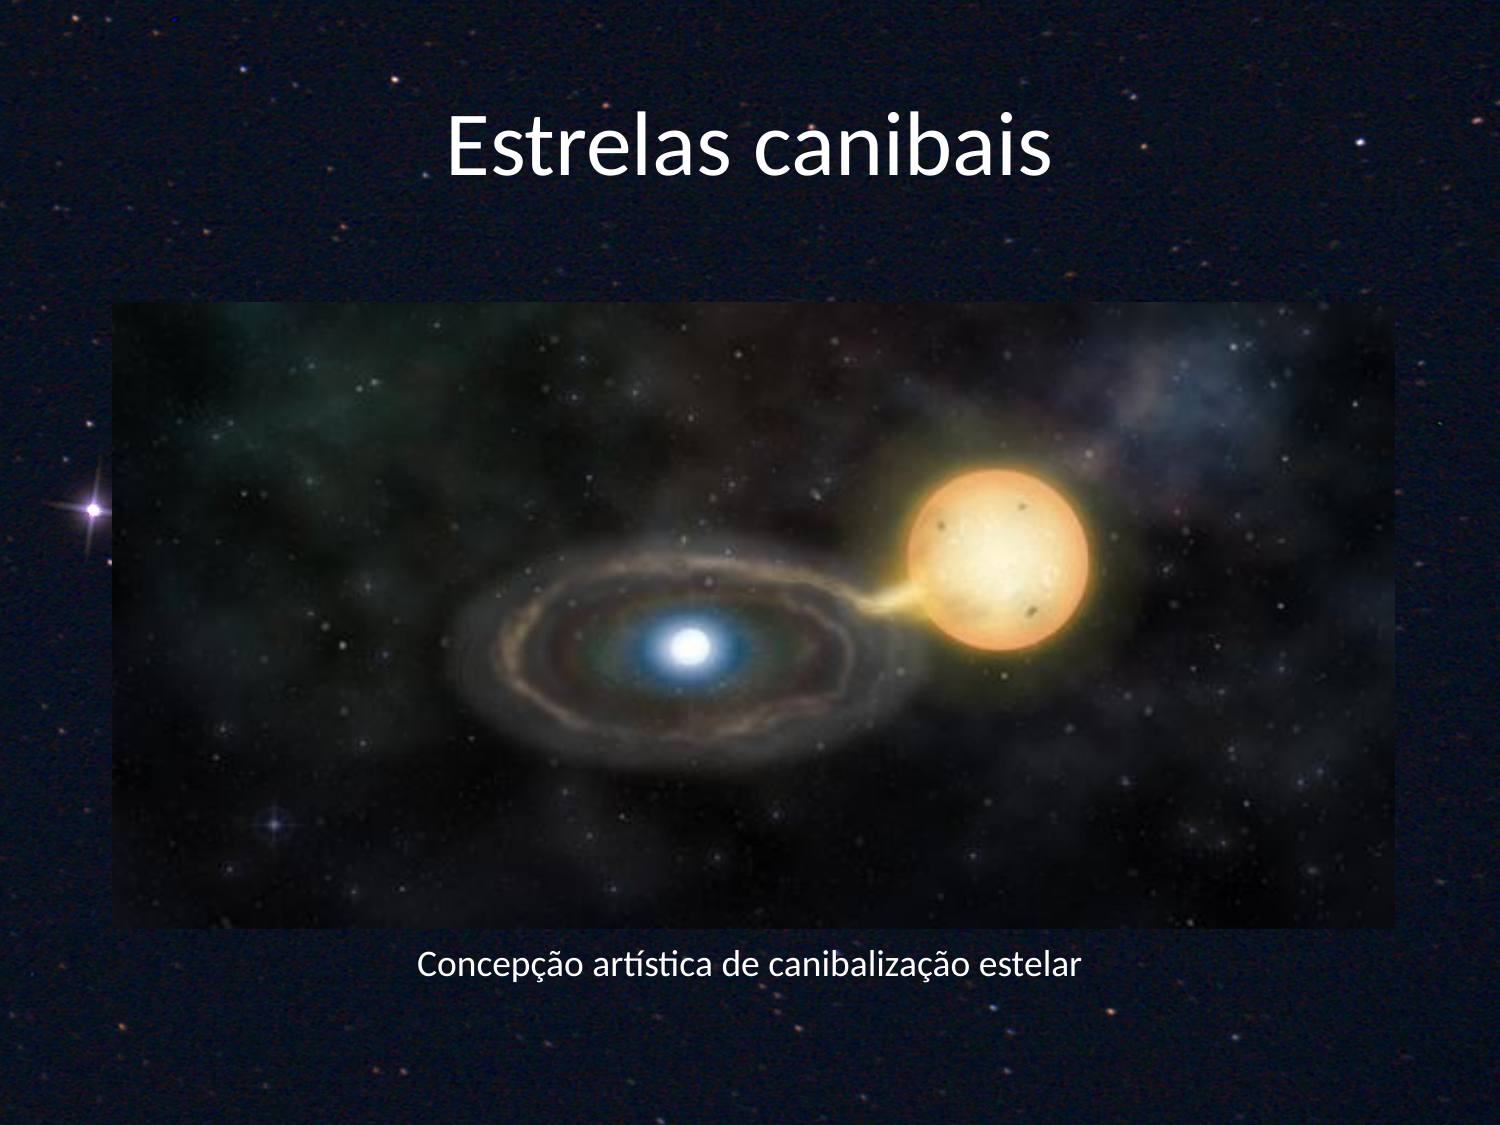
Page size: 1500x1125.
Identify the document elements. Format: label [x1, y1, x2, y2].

list [111, 302, 1395, 929]
picture [0, 0, 1500, 1125]
